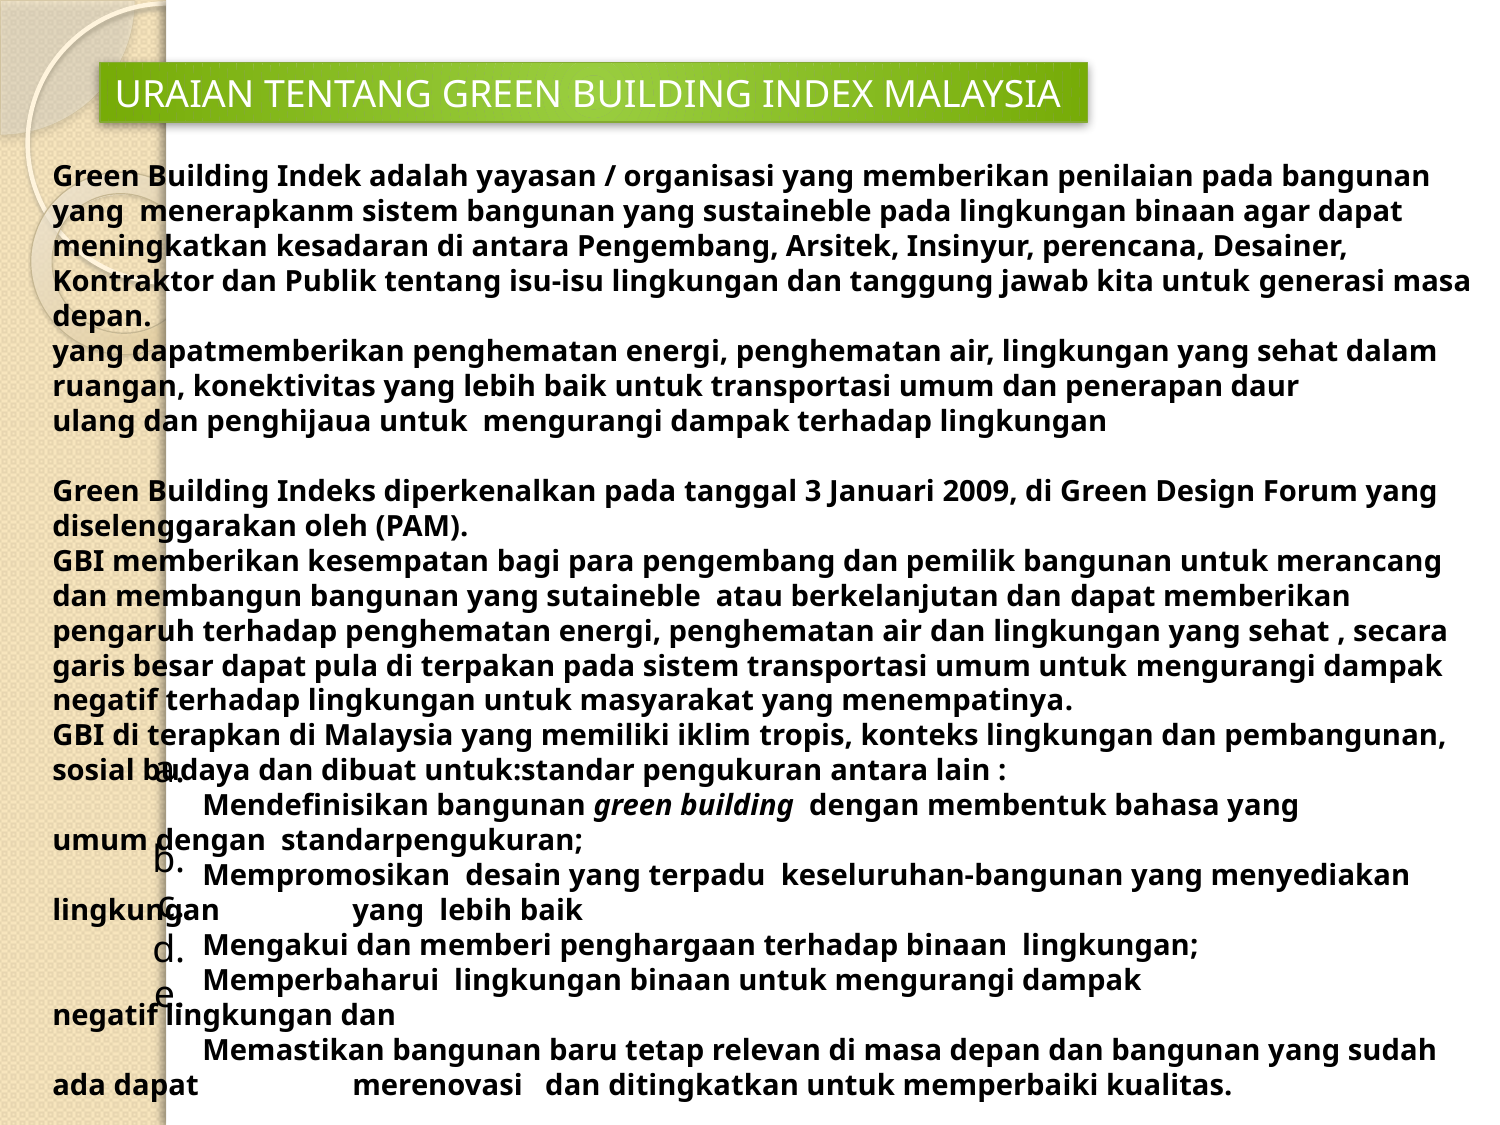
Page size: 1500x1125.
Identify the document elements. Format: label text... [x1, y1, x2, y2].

text_box Green Building Indek adalah yayasan / organisasi yang memberikan penilaian pada bangunan yang menerapkanm sistem bangunan yang sustaineble pada lingkungan binaan agar dapat meningkatkan kesadaran di antara Pengembang, Arsitek, Insinyur, perencana, Desainer, Kontraktor dan Publik tentang isu-isu lingkungan dan tanggung jawab kita untuk generasi masa depan. yang dapatmemberikan penghematan energi, penghematan air, lingkungan yang sehat dalam ruangan, konektivitas yang lebih baik untuk transportasi umum dan penerapan daur ulang dan penghijaua untuk mengurangi dampak terhadap lingkungan Green Building Indeks diperkenalkan pada tanggal 3 Januari 2009, di Green Design Forum yang diselenggarakan oleh (PAM). GBI memberikan kesempatan bagi para pengembang dan pemilik bangunan untuk merancang dan membangun bangunan yang sutaineble atau berkelanjutan dan dapat memberikan pengaruh terhadap penghematan energi, penghematan air dan lingkungan yang sehat , secara garis besar dapat pula di terpakan pada sistem transportasi umum untuk mengurangi dampak negatif terhadap lingkungan untuk masyarakat yang menempatinya. GBI di terapkan di Malaysia yang memiliki iklim tropis, konteks lingkungan dan pembangunan, sosial budaya dan dibuat untuk:standar pengukuran antara lain : Mendefinisikan bangunan green building dengan membentuk bahasa yang umum dengan standarpengukuran; Mempromosikan desain yang terpadu keseluruhan-bangunan yang menyediakan lingkungan yang lebih baik Mengakui dan memberi penghargaan terhadap binaan lingkungan; Memperbaharui lingkungan binaan untuk mengurangi dampak negatif lingkungan dan Memastikan bangunan baru tetap relevan di masa depan dan bangunan yang sudah ada dapat merenovasi dan ditingkatkan untuk memperbaiki kualitas. [37, 149, 1500, 1125]
text_box URAIAN TENTANG GREEN BUILDING INDEX MALAYSIA [99, 62, 1088, 123]
text_box a. b. c. d. e. [124, 737, 200, 1023]
